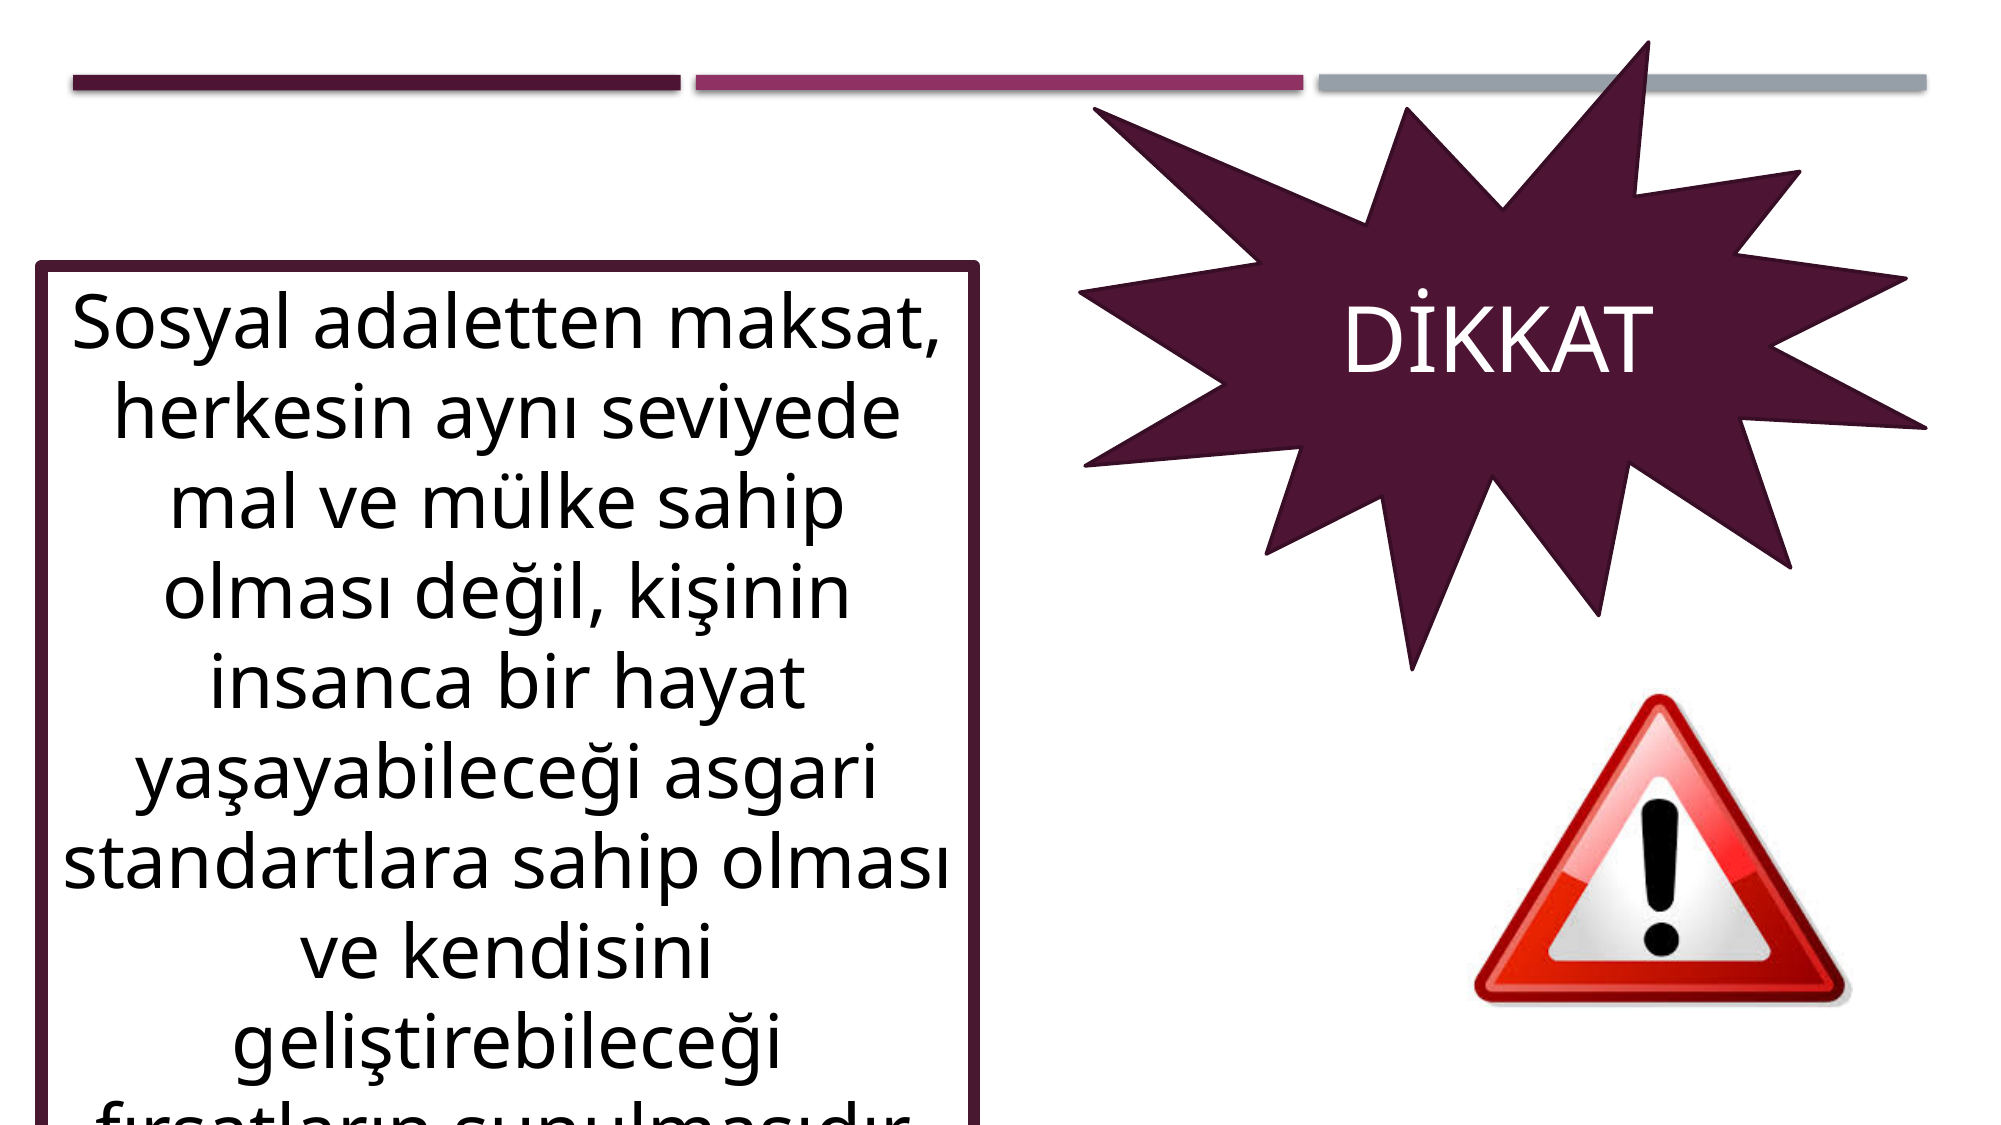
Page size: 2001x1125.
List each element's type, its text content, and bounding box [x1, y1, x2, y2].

text_box Sosyal adaletten maksat, herkesin aynı seviyede mal ve mülke sahip olması değil, kişinin insanca bir hayat yaşayabileceği asgari standartlara sahip olması ve kendisini geliştirebileceği fırsatların sunulmasıdır. [41, 266, 974, 1125]
picture [1467, 687, 1853, 1009]
text_box DİKKAT [1078, 40, 1928, 672]
